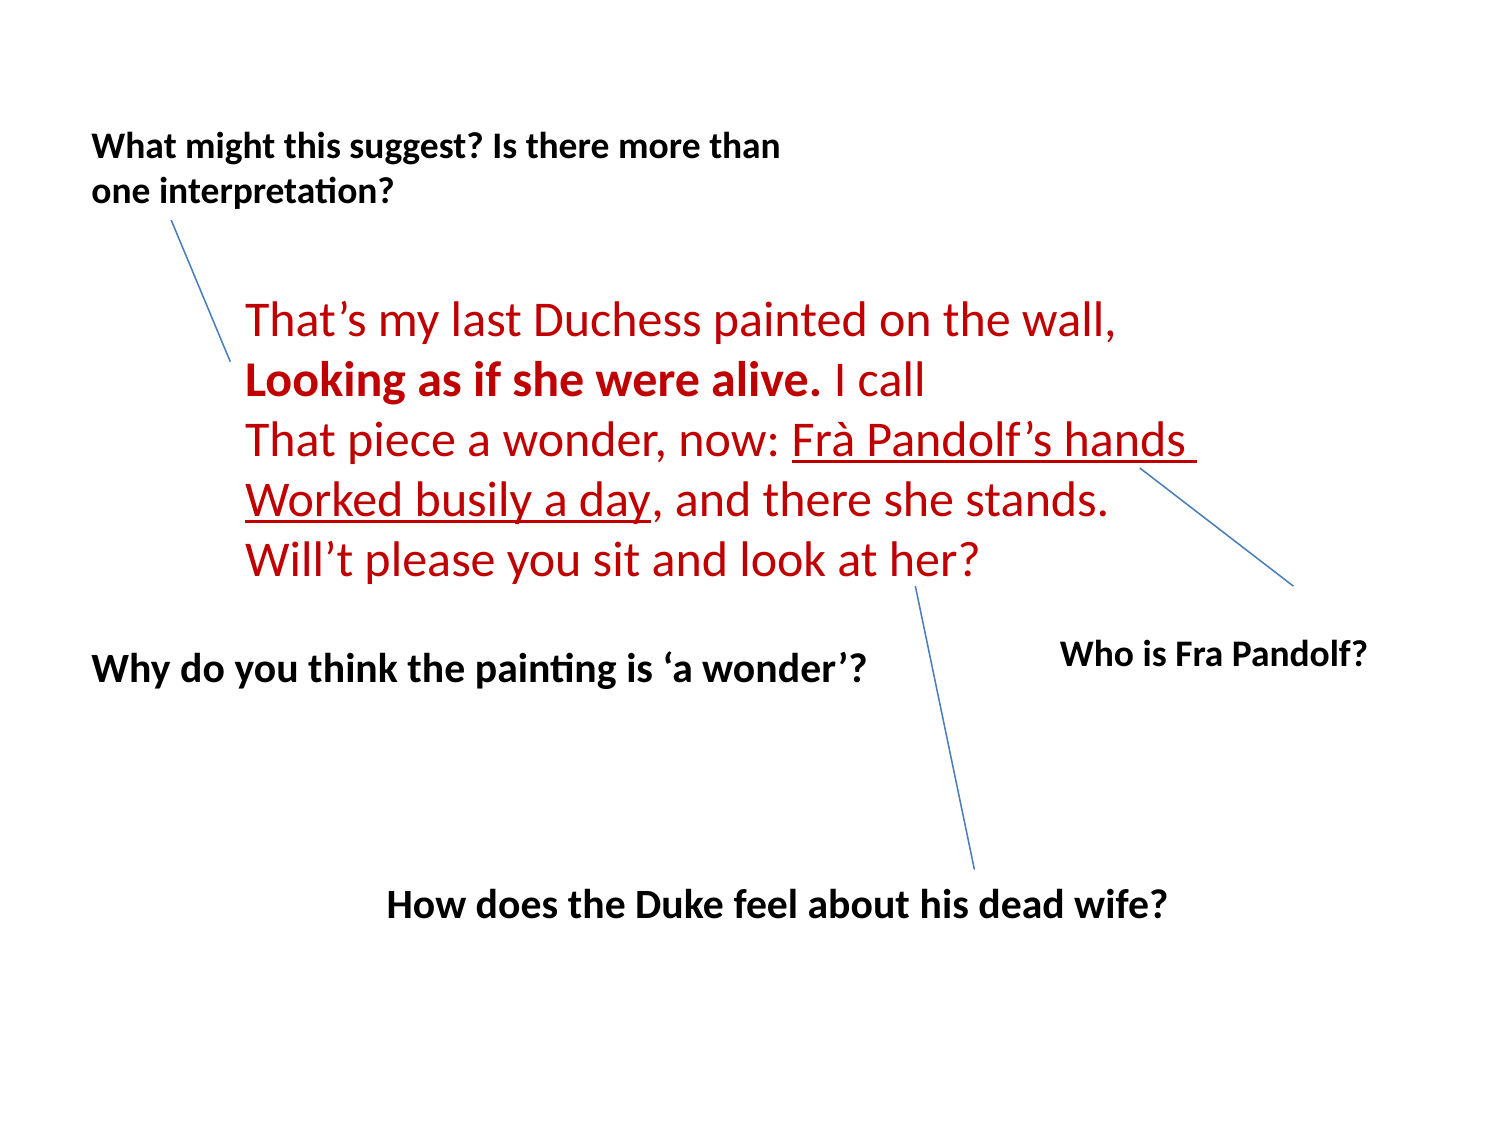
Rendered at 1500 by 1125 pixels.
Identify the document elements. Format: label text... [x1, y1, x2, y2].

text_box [1139, 467, 1294, 587]
text_box What might this suggest? Is there more than one interpretation? [76, 113, 821, 219]
text_box Why do you think the painting is ‘a wonder’? [76, 633, 909, 744]
text_box How does the Duke feel about his dead wife? [371, 869, 1282, 980]
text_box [915, 585, 975, 870]
text_box That’s my last Duchess painted on the wall, Looking as if she were alive. I call That piece a wonder, now: Frà Pandolf’s hands Worked busily a day, and there she stands. Will’t please you sit and look at her? [230, 278, 1403, 734]
text_box Who is Fra Pandolf? [1045, 621, 1483, 682]
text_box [170, 219, 231, 362]
